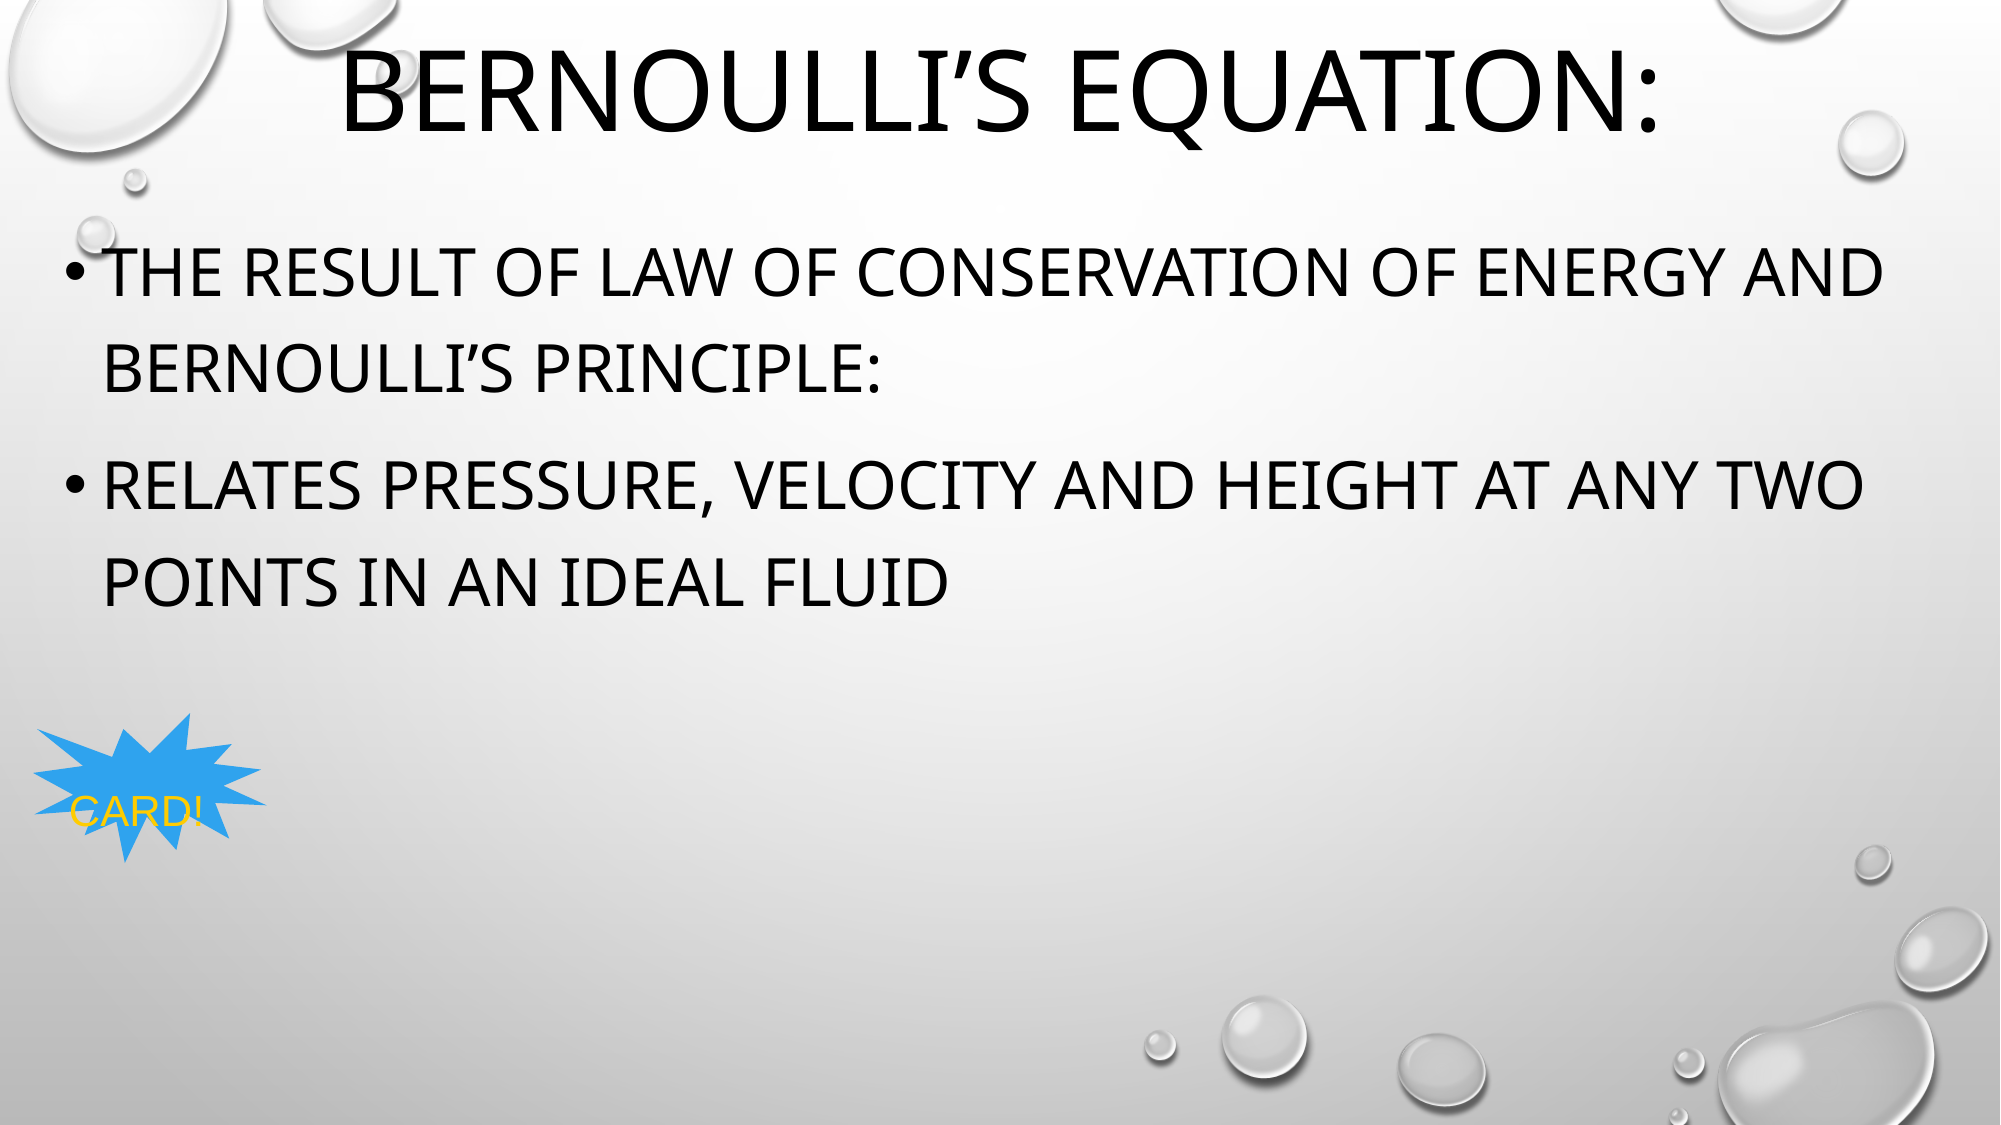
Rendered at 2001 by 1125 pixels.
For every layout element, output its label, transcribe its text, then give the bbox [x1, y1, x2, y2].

picture [0, 0, 2000, 1125]
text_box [32, 712, 267, 864]
title Bernoulli’s equation: [149, 0, 1851, 226]
